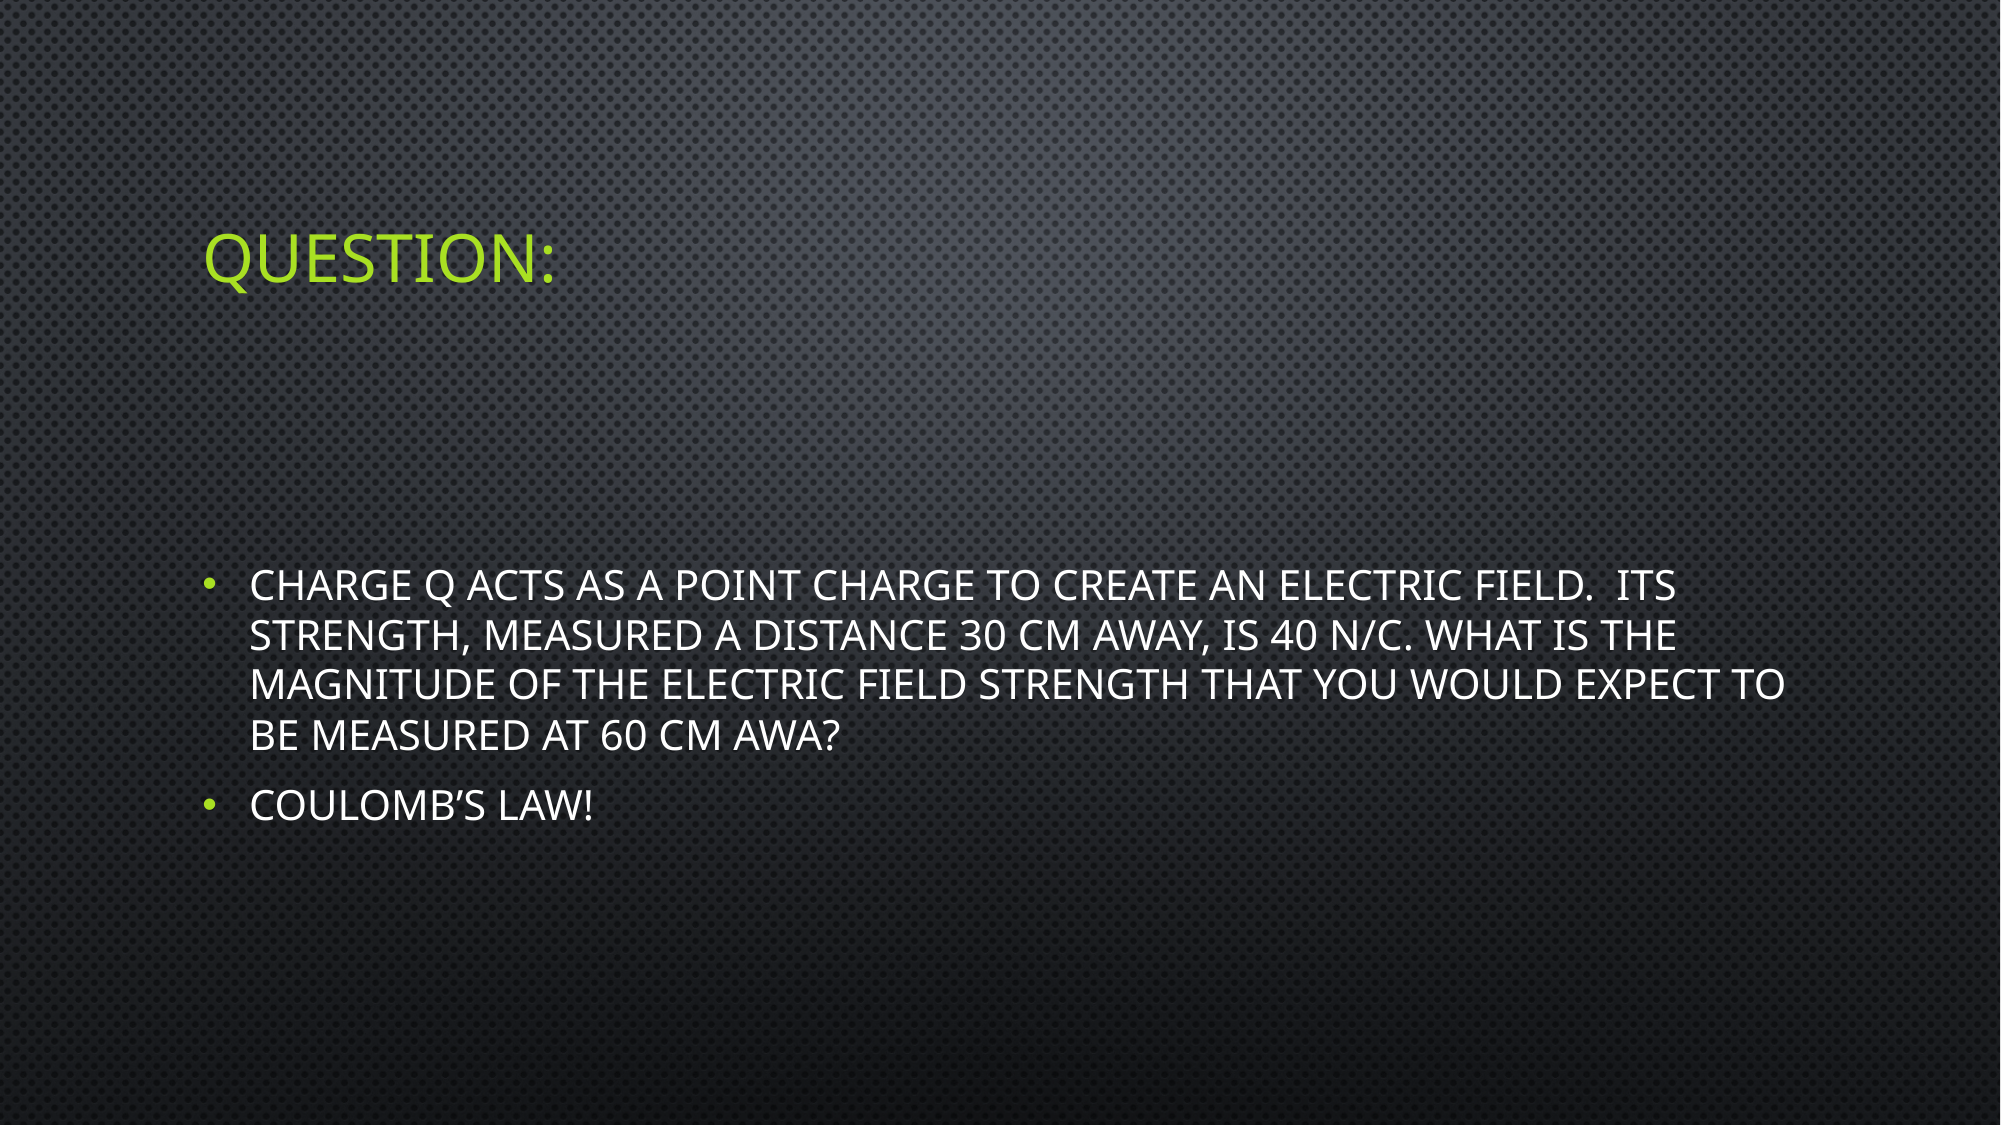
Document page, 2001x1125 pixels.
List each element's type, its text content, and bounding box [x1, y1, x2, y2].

title Question: [187, 99, 1813, 413]
list Charge Q acts as a point charge to create an electric field. Its strength, measured a distance 30 cm away, is 40 n/c. What is the magnitude of the electric field strength that you would expect to be measured at 60 cm awa? Coulomb’s Law! [187, 437, 1813, 950]
